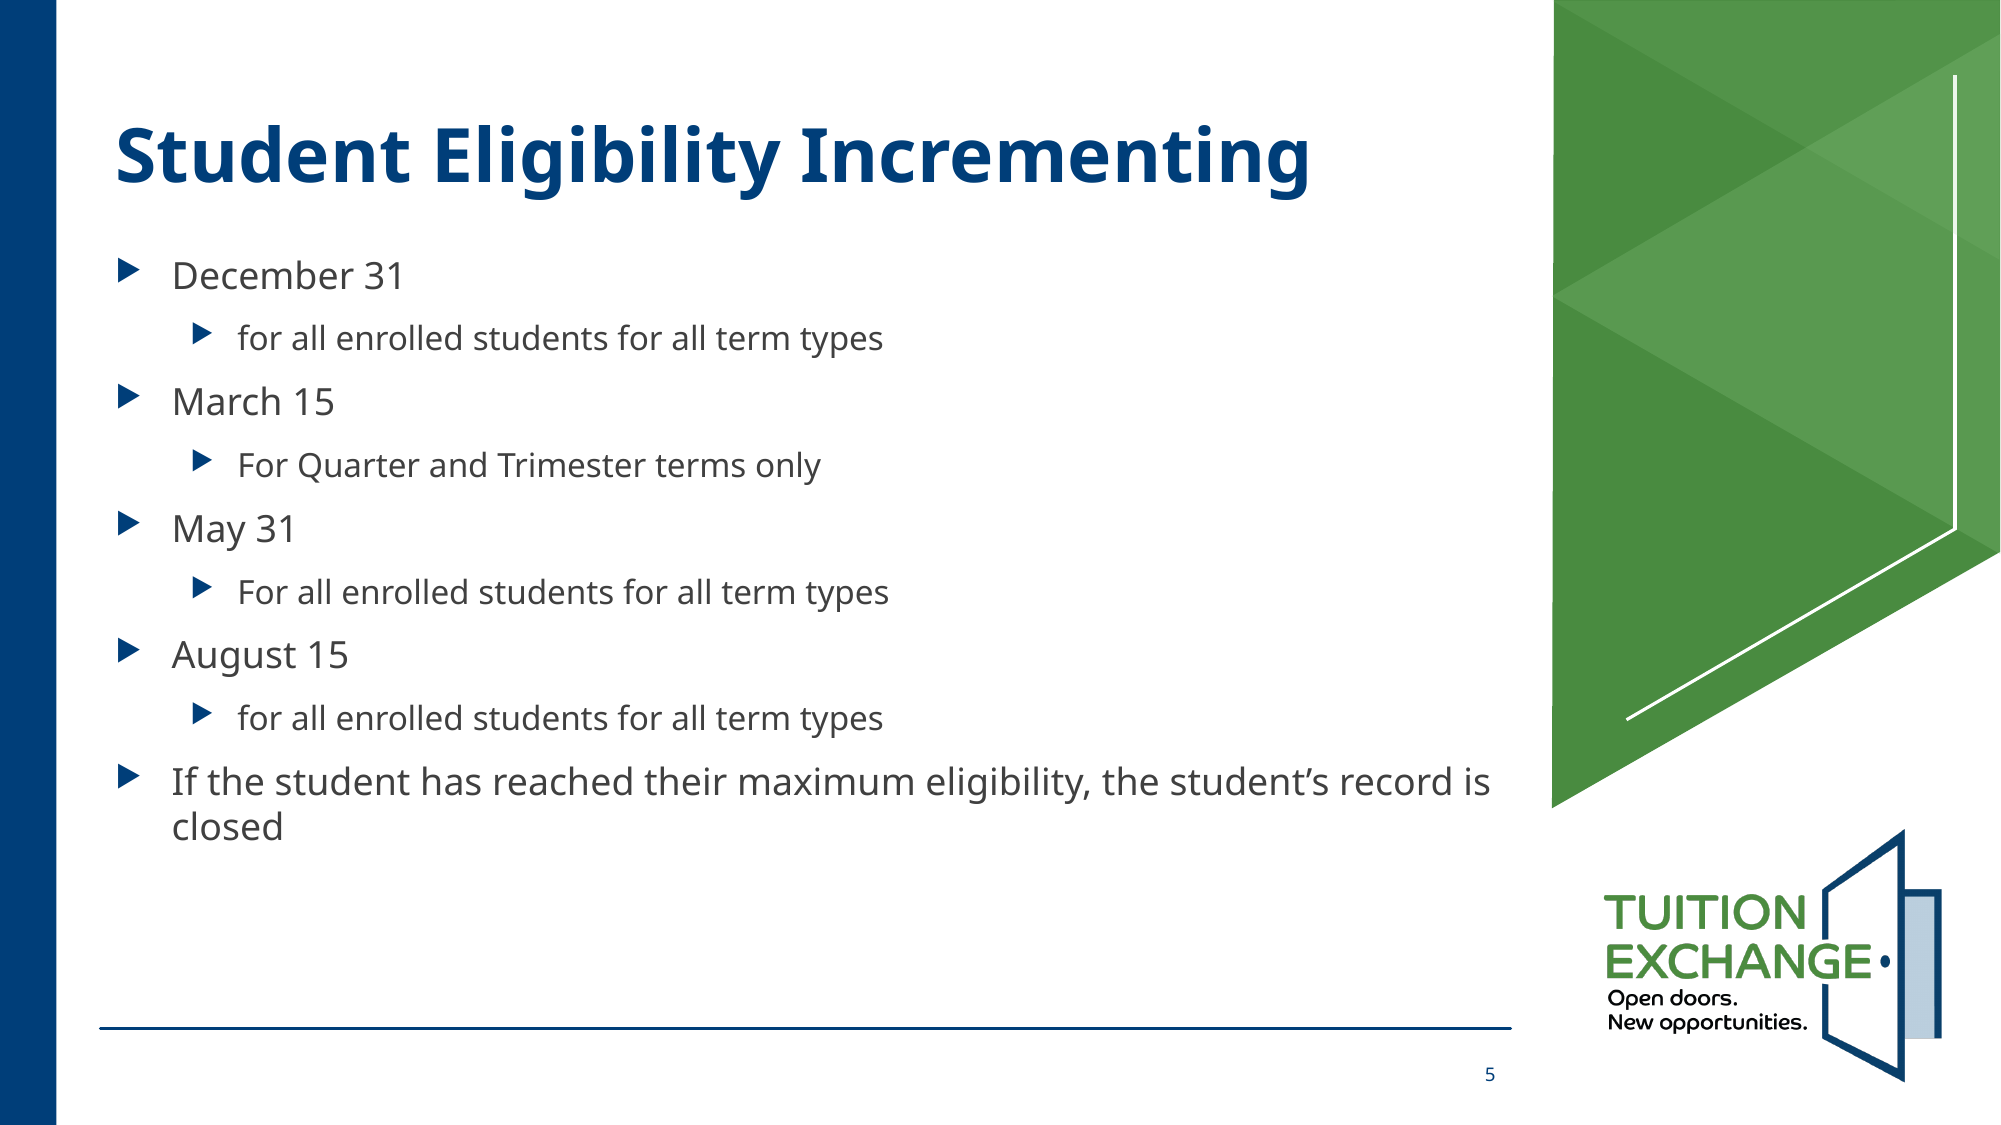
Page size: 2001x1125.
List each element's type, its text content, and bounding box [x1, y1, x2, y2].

picture [1594, 816, 1957, 1095]
title Student Eligibility Incrementing [100, 99, 1511, 244]
slide_number 5 [1398, 1045, 1511, 1106]
list December 31 for all enrolled students for all term types March 15 For Quarter and Trimester terms only May 31 For all enrolled students for all term types August 15 for all enrolled students for all term types If the student has reached their maximum eligibility, the student’s record is closed [100, 244, 1511, 881]
